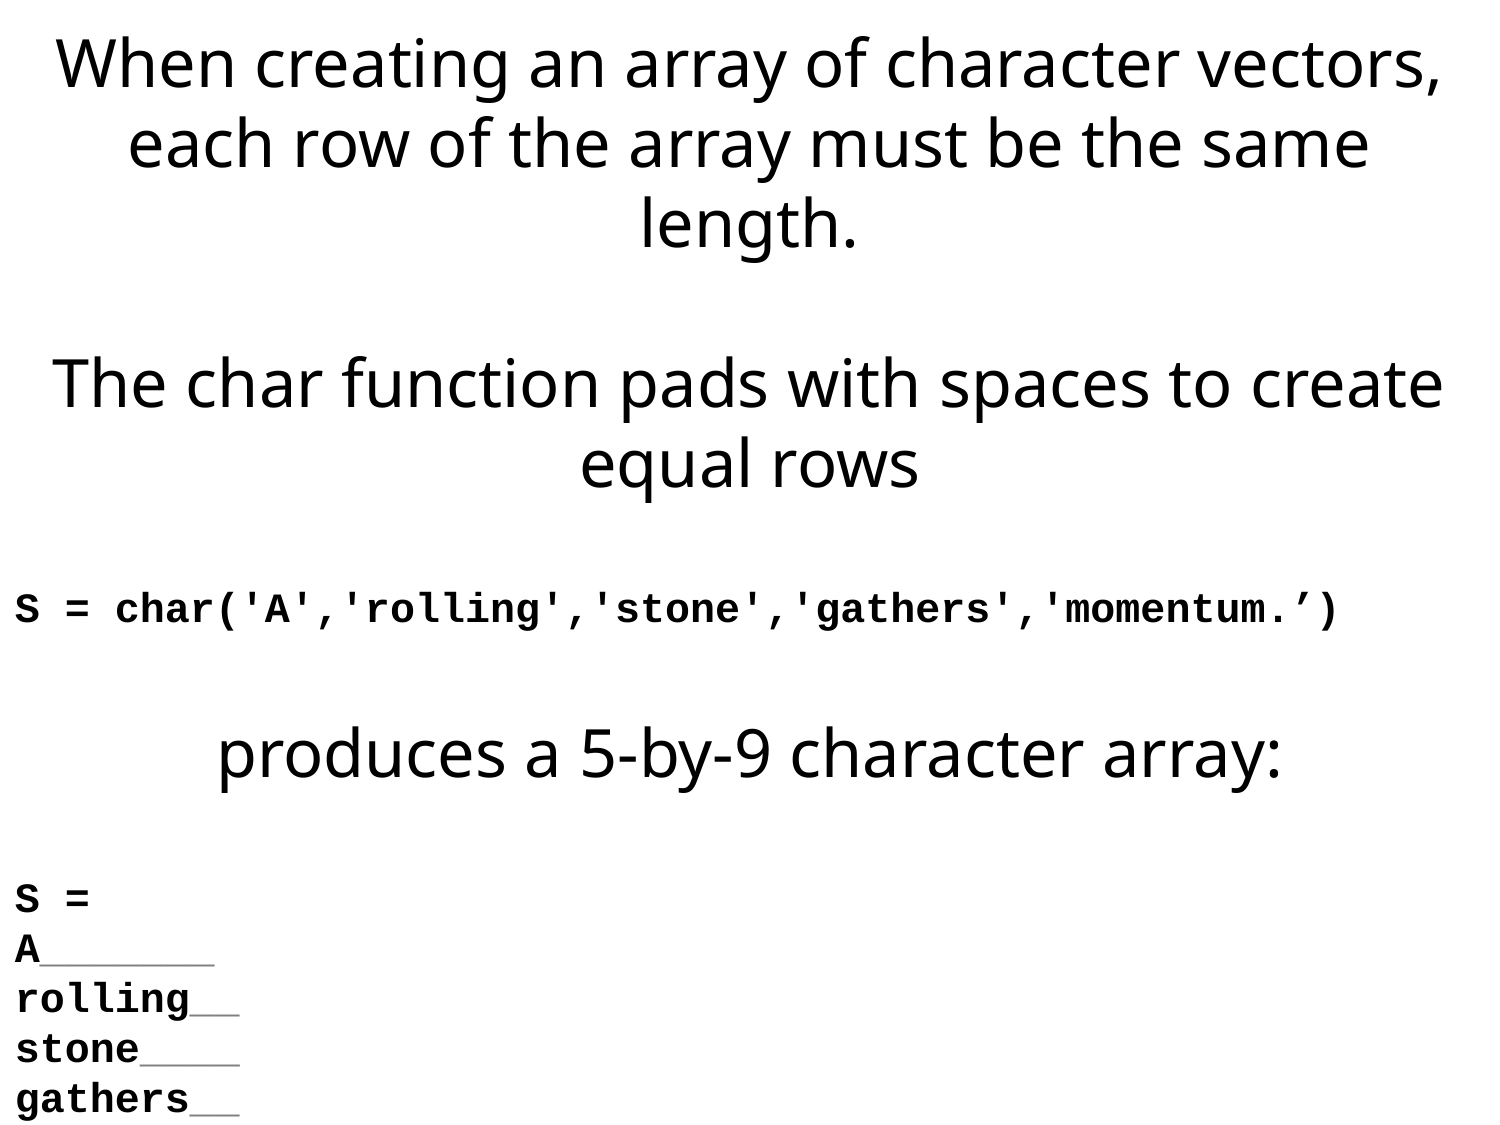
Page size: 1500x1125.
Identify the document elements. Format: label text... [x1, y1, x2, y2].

text_box When creating an array of character vectors, each row of the array must be the same length. The char function pads with spaces to create equal rows S = char('A','rolling','stone','gathers','momentum.’) produces a 5-by-9 character array: S = A_______ rolling__ stone____ gathers__ momentum. [0, 13, 1500, 1125]
